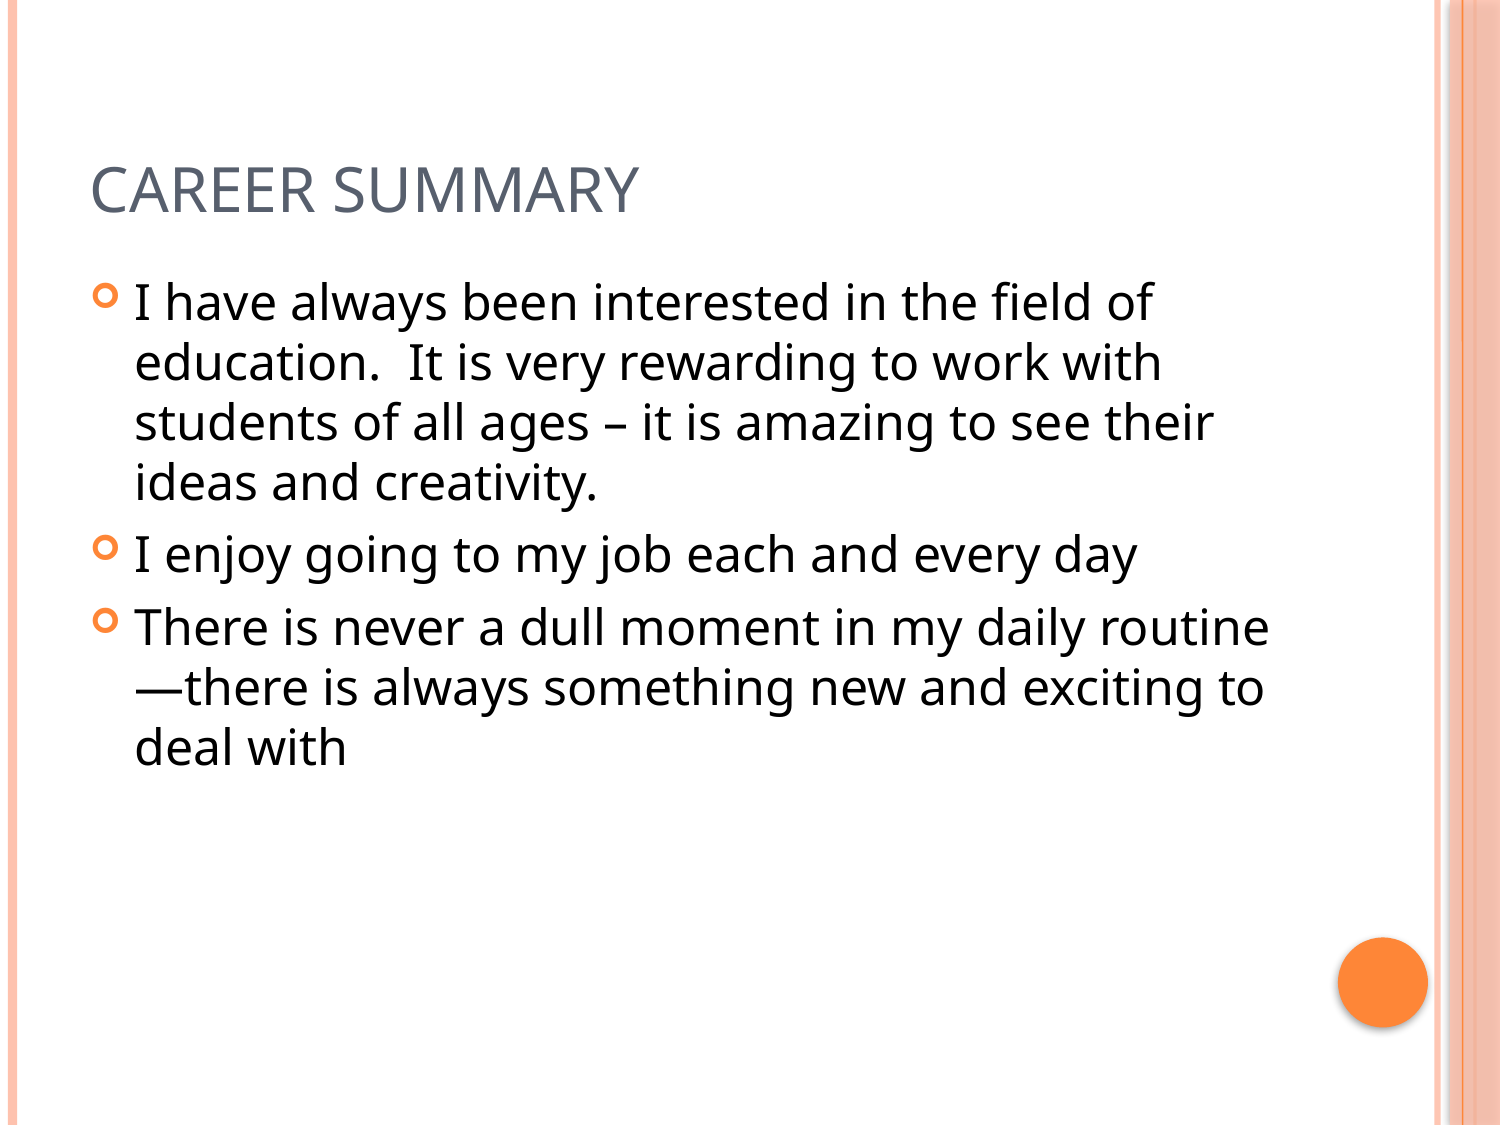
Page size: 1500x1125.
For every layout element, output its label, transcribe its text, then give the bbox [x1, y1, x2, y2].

title Career summary [75, 45, 1300, 233]
list I have always been interested in the field of education. It is very rewarding to work with students of all ages – it is amazing to see their ideas and creativity. I enjoy going to my job each and every day There is never a dull moment in my daily routine—there is always something new and exciting to deal with [75, 262, 1300, 1062]
